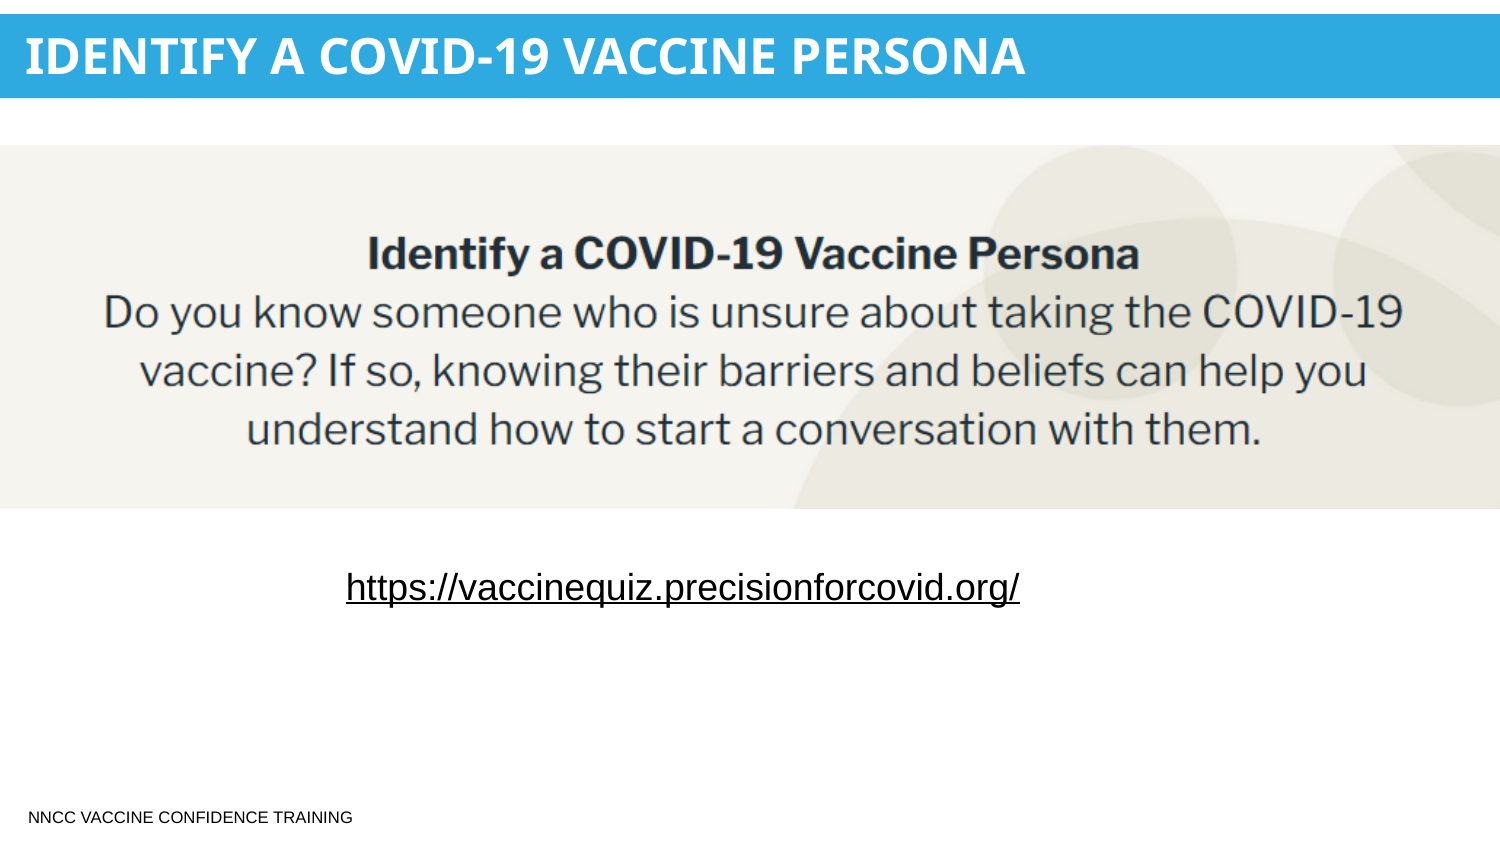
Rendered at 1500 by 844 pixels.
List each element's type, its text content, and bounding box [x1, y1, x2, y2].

text_box IDENTIFY A COVID-19 VACCINE PERSONA [10, 9, 1128, 105]
picture [0, 145, 1500, 509]
text_box [53, 787, 1187, 836]
text_box [0, 14, 10, 99]
text_box [1128, 14, 1500, 99]
text_box https://vaccinequiz.precisionforcovid.org/ [331, 555, 1283, 615]
text_box NNCC VACCINE CONFIDENCE TRAINING [13, 791, 1076, 832]
